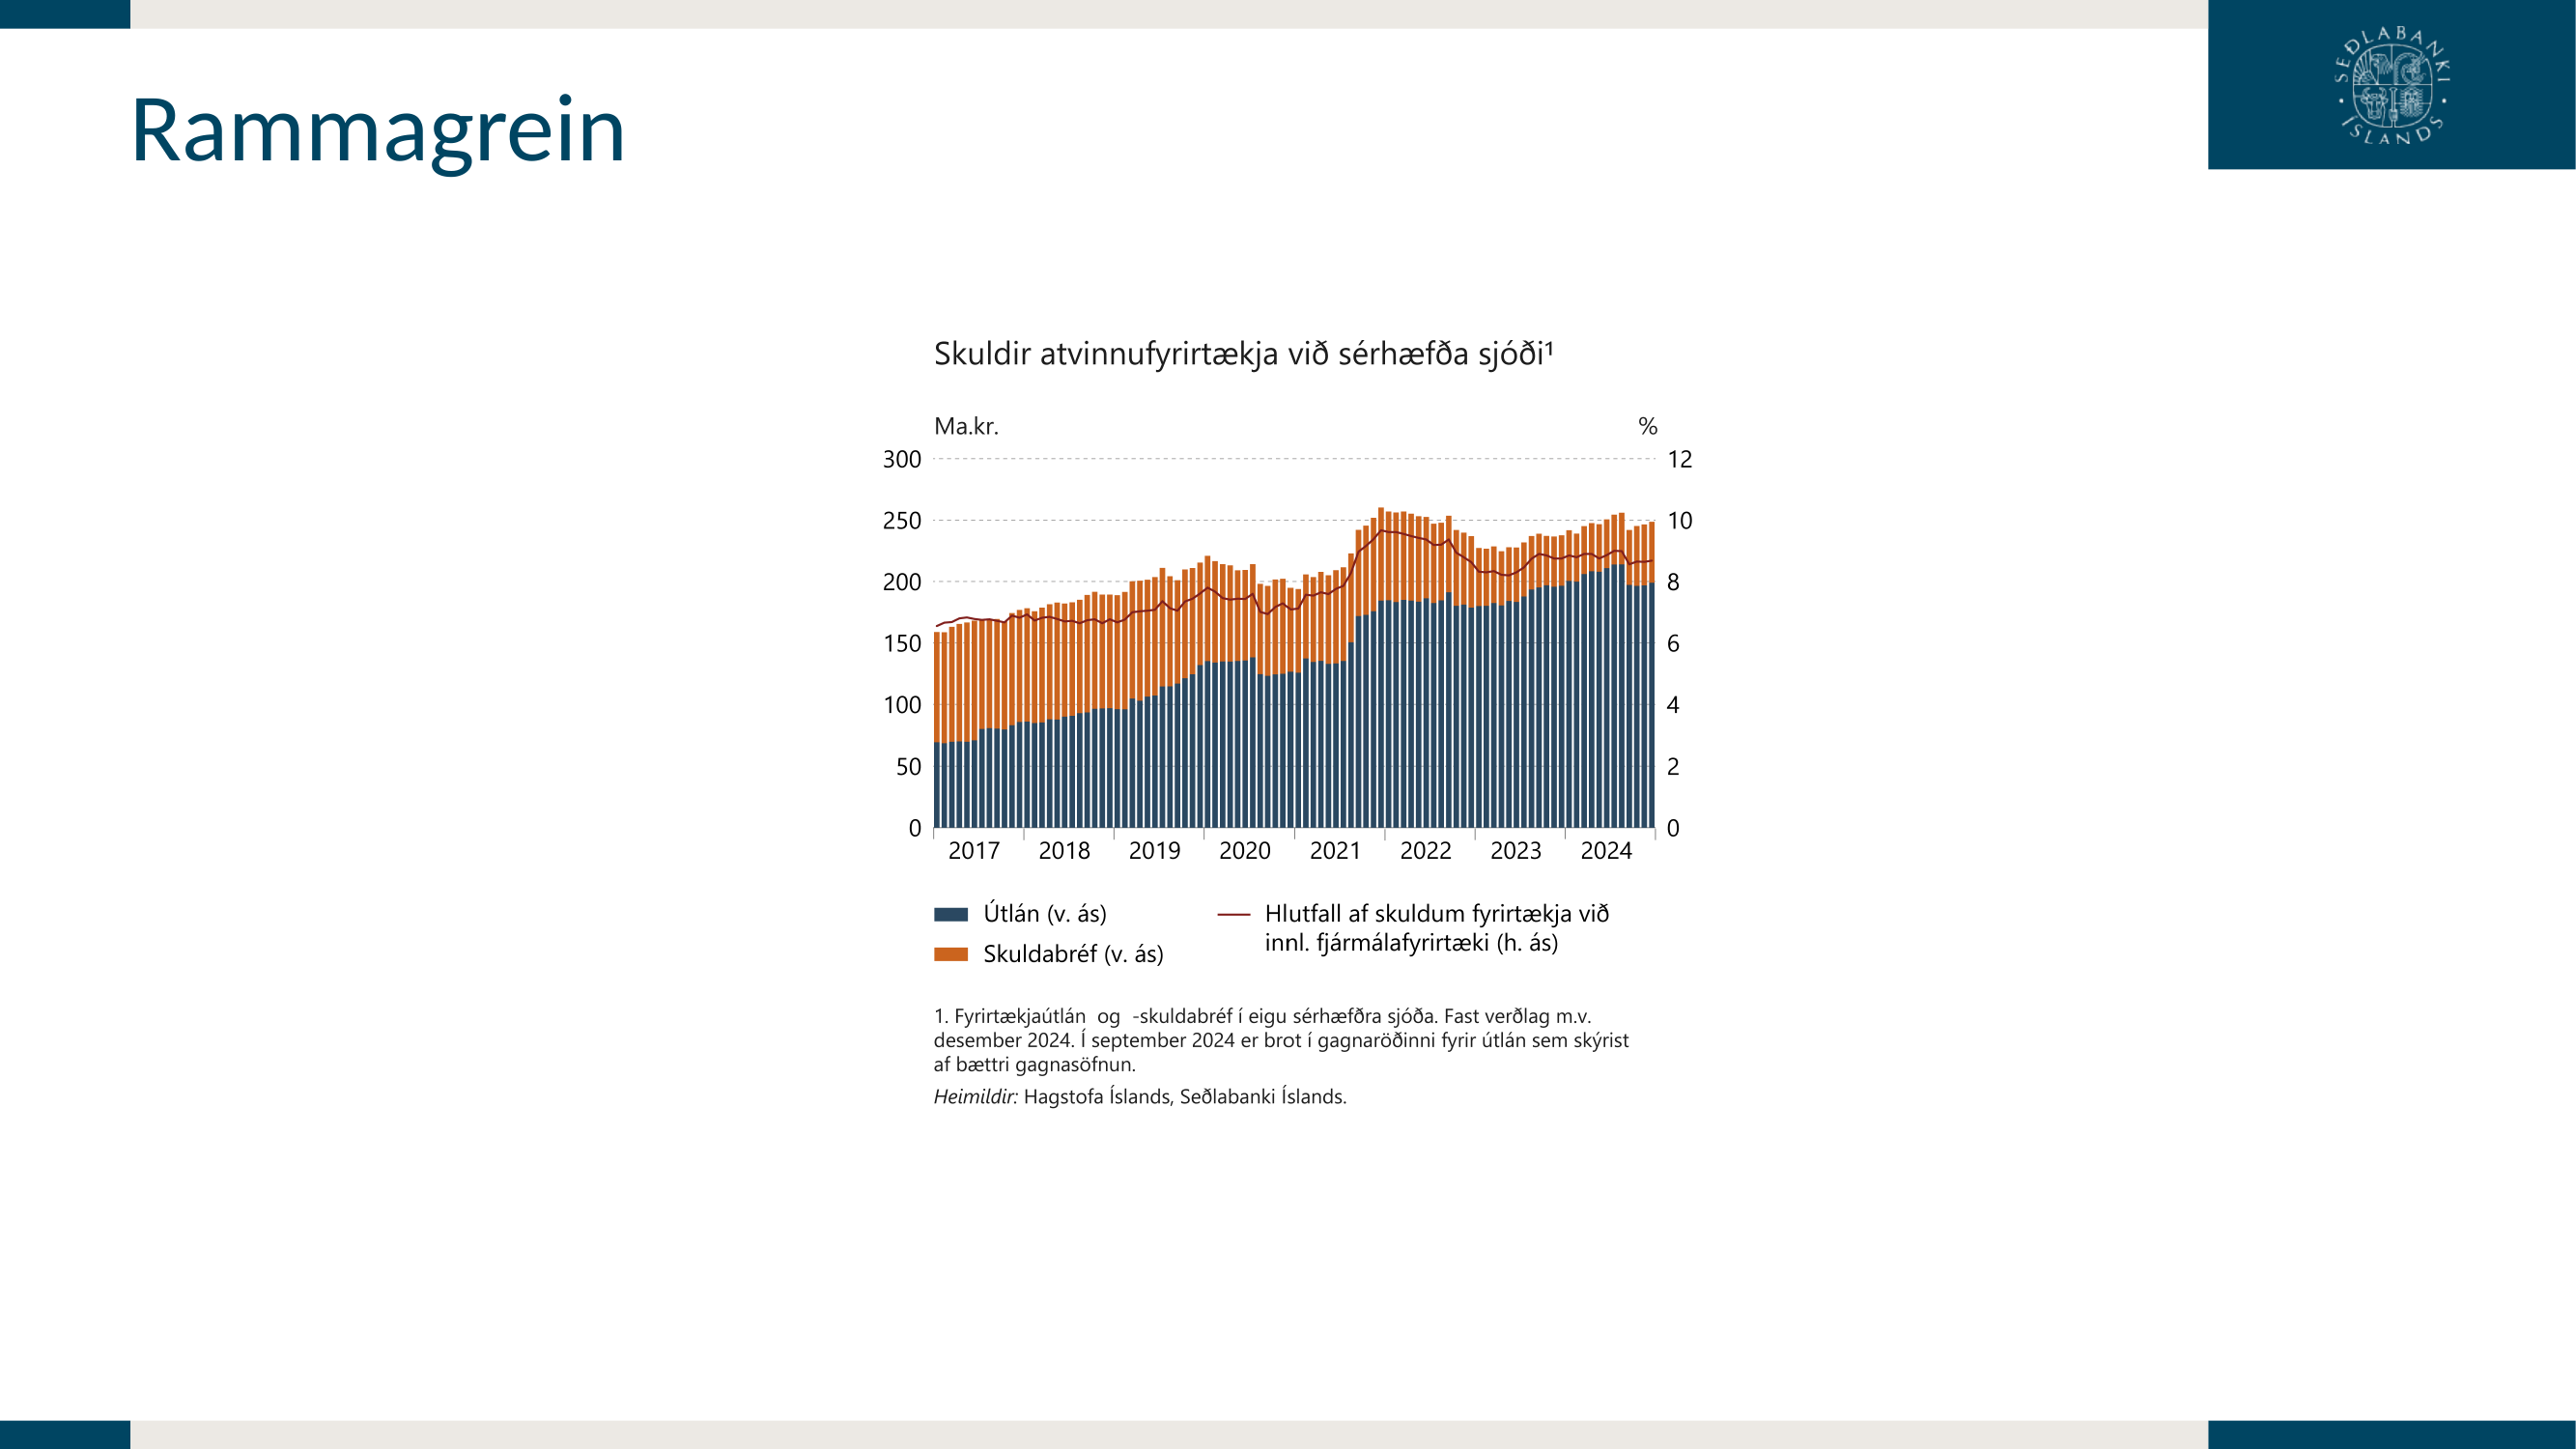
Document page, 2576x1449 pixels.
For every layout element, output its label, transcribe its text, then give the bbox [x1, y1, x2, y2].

title Rammagrein [129, 86, 2178, 290]
picture [882, 336, 1694, 1113]
